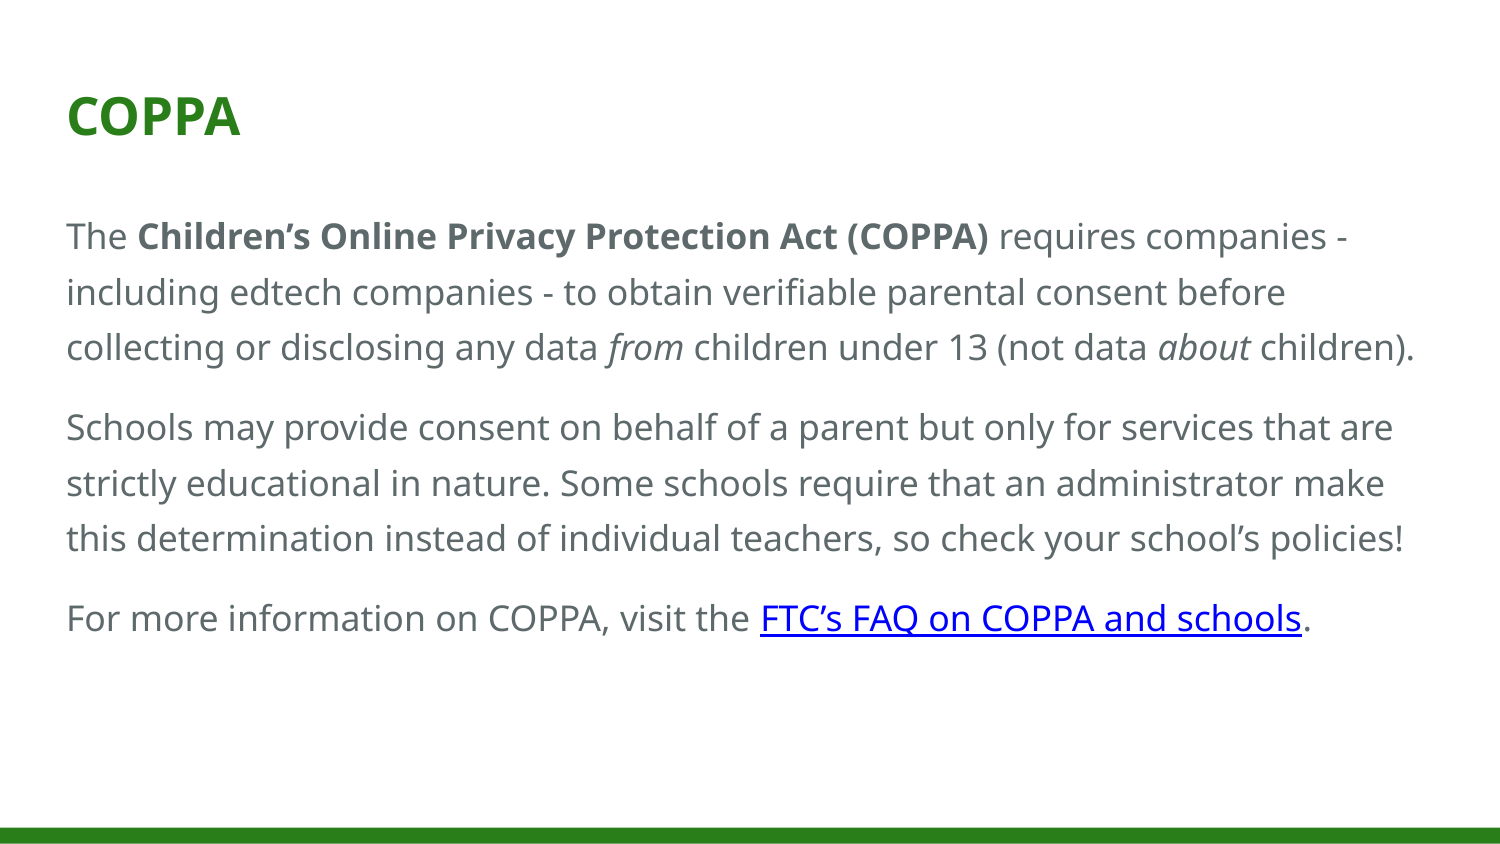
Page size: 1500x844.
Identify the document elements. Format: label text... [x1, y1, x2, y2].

list The Children’s Online Privacy Protection Act (COPPA) requires companies - including edtech companies - to obtain verifiable parental consent before collecting or disclosing any data from children under 13 (not data about children). Schools may provide consent on behalf of a parent but only for services that are strictly educational in nature. Some schools require that an administrator make this determination instead of individual teachers, so check your school’s policies! For more information on COPPA, visit the FTC’s FAQ on COPPA and schools. [51, 189, 1449, 750]
title COPPA [51, 64, 1449, 167]
